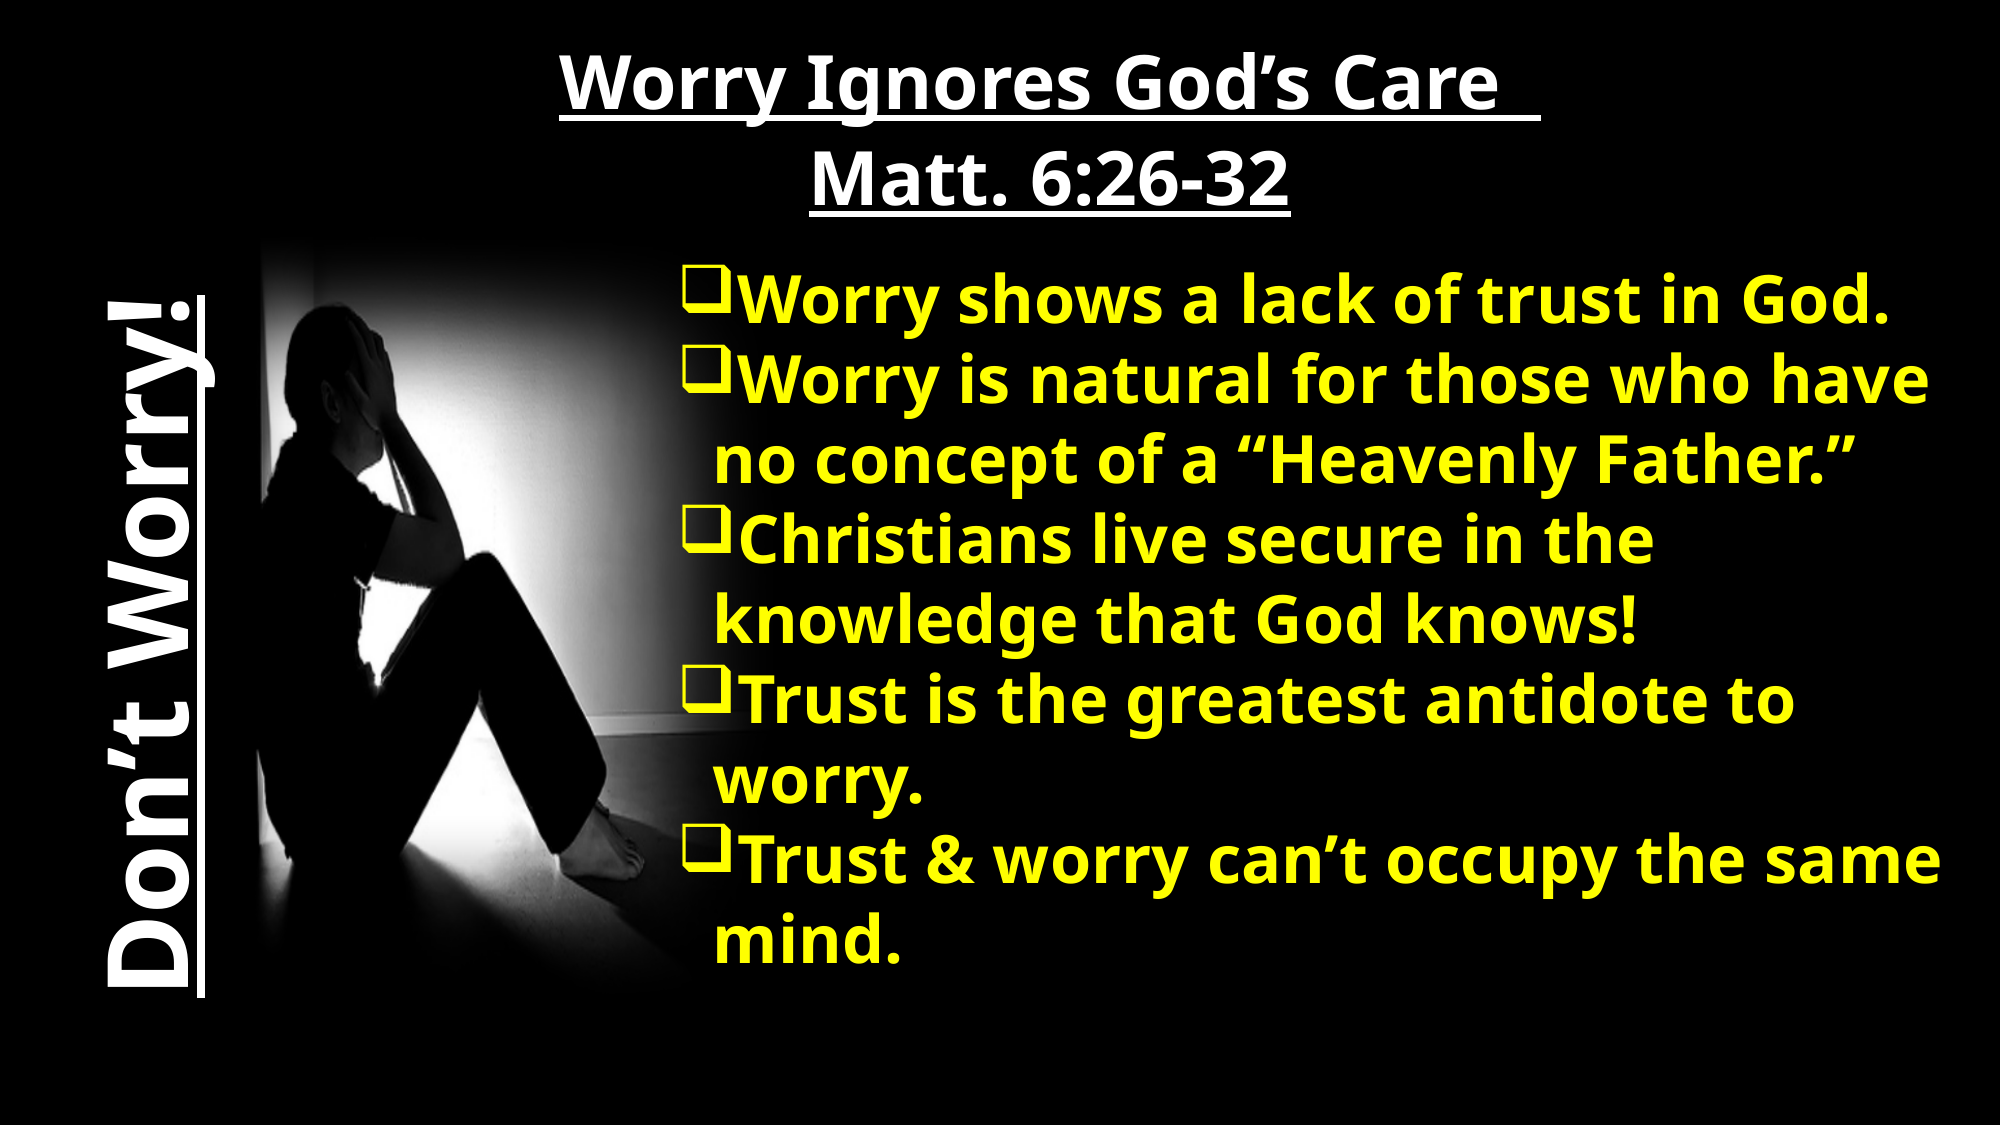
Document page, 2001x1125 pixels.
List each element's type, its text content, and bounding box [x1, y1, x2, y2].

picture [113, 226, 792, 1015]
list Worry Ignores God’s Care Matt. 6:26-32 [437, 37, 1663, 238]
title Don’t Worry! [56, 137, 232, 1013]
text_box Worry shows a lack of trust in God. Worry is natural for those who have no concept of a “Heavenly Father.” Christians live secure in the knowledge that God knows! Trust is the greatest antidote to worry. Trust & worry can’t occupy the same mind. [795, 249, 2000, 985]
